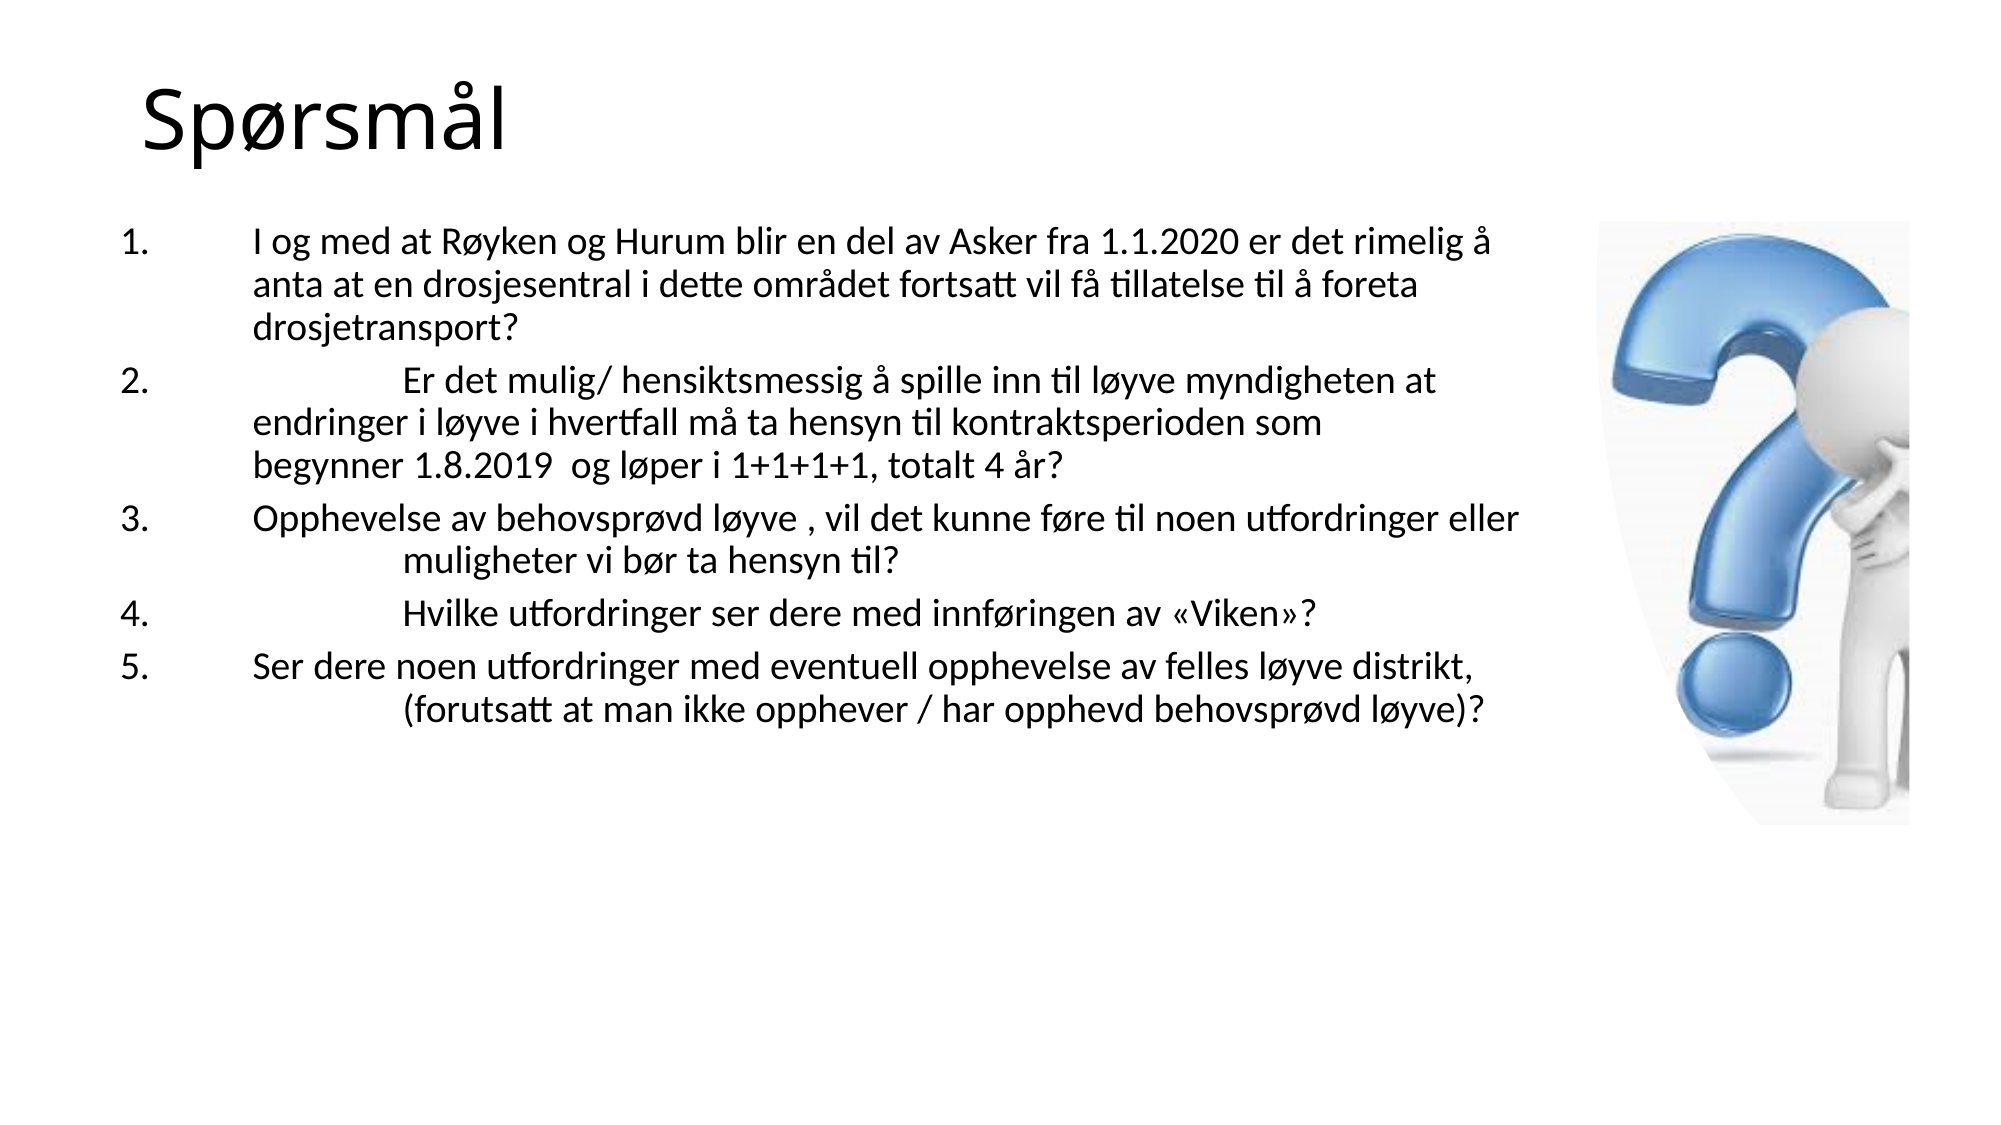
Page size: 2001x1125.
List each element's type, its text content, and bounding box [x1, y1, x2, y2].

title Spørsmål [126, 56, 1538, 189]
text_box [857, 492, 1193, 682]
picture [1596, 221, 1910, 825]
text_box [832, 467, 1168, 657]
list I og med at Røyken og Hurum blir en del av Asker fra 1.1.2020 er det rimelig å anta at en drosjesentral i dette området fortsatt vil få tillatelse til å foreta drosjetransport? Er det mulig/ hensiktsmessig å spille inn til løyve myndigheten at endringer i løyve i hvertfall må ta hensyn til kontraktsperioden som begynner 1.8.2019 og løper i 1+1+1+1, totalt 4 år? Opphevelse av behovsprøvd løyve , vil det kunne føre til noen utfordringer eller muligheter vi bør ta hensyn til? Hvilke utfordringer ser dere med innføringen av «Viken»? Ser dere noen utfordringer med eventuell opphevelse av felles løyve distrikt, (forutsatt at man ikke opphever / har opphevd behovsprøvd løyve)? [90, 213, 1555, 994]
